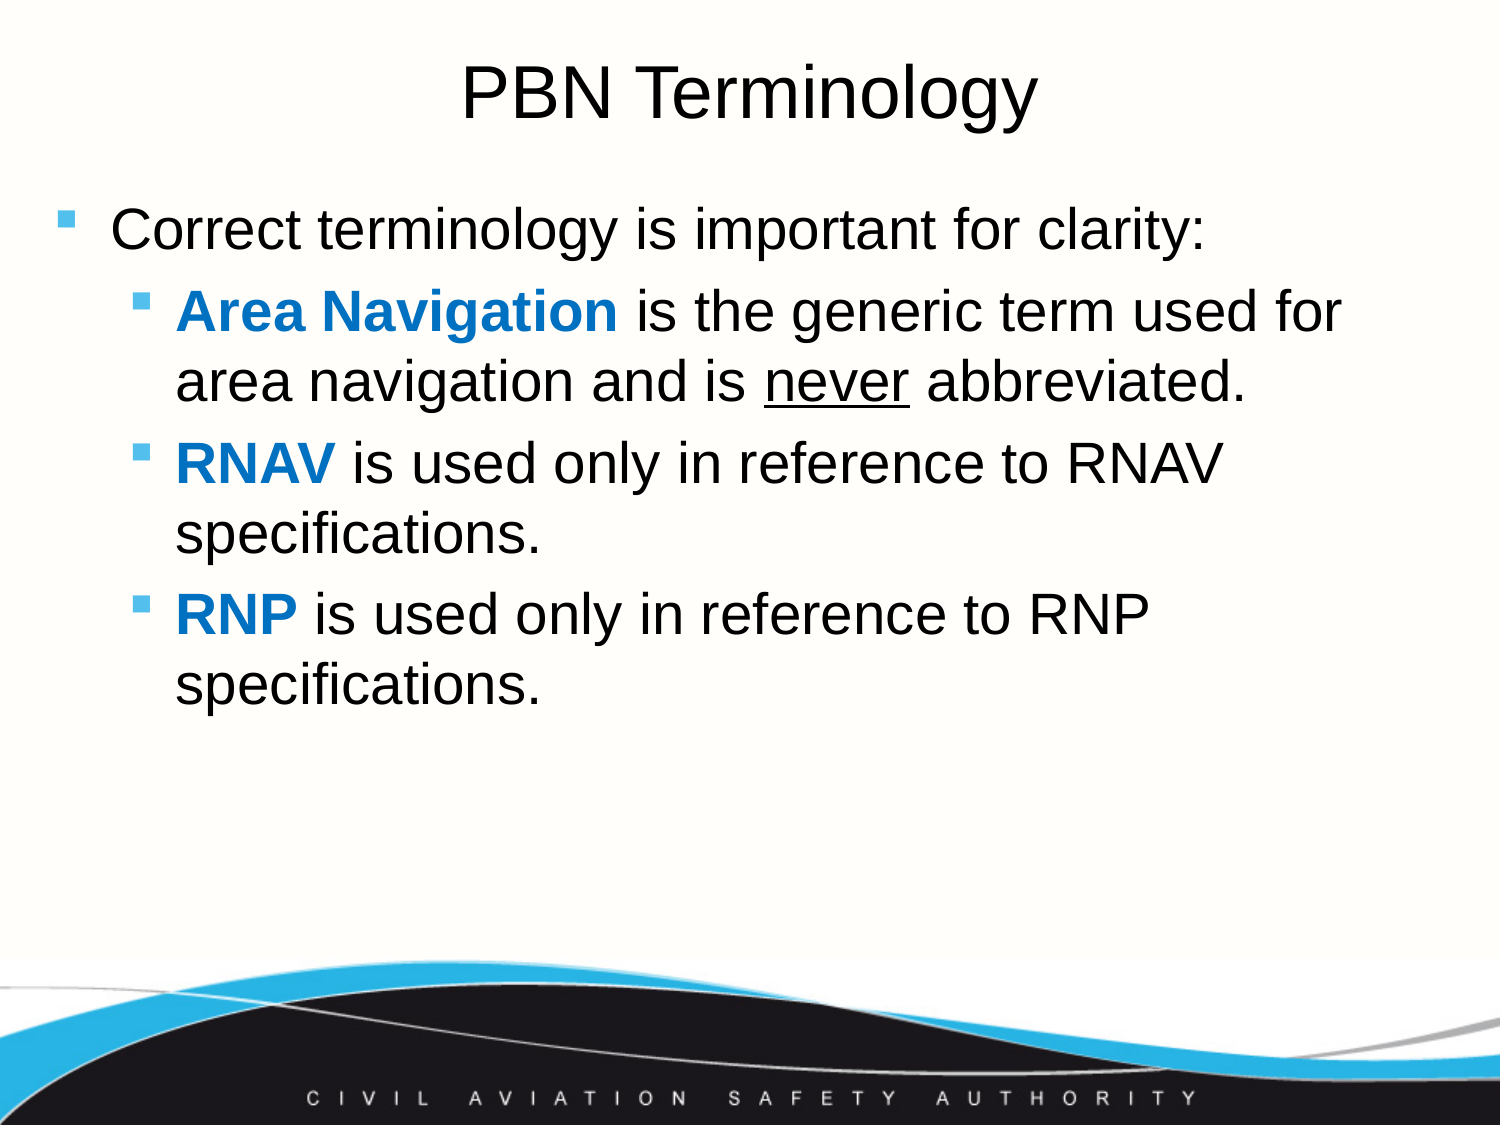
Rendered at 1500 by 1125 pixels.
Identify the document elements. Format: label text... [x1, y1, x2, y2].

picture [0, 958, 1500, 1125]
list Correct terminology is important for clarity: Area Navigation is the generic term used for area navigation and is never abbreviated. RNAV is used only in reference to RNAV specifications. RNP is used only in reference to RNP specifications. [38, 184, 1458, 859]
title PBN Terminology [112, 29, 1388, 149]
